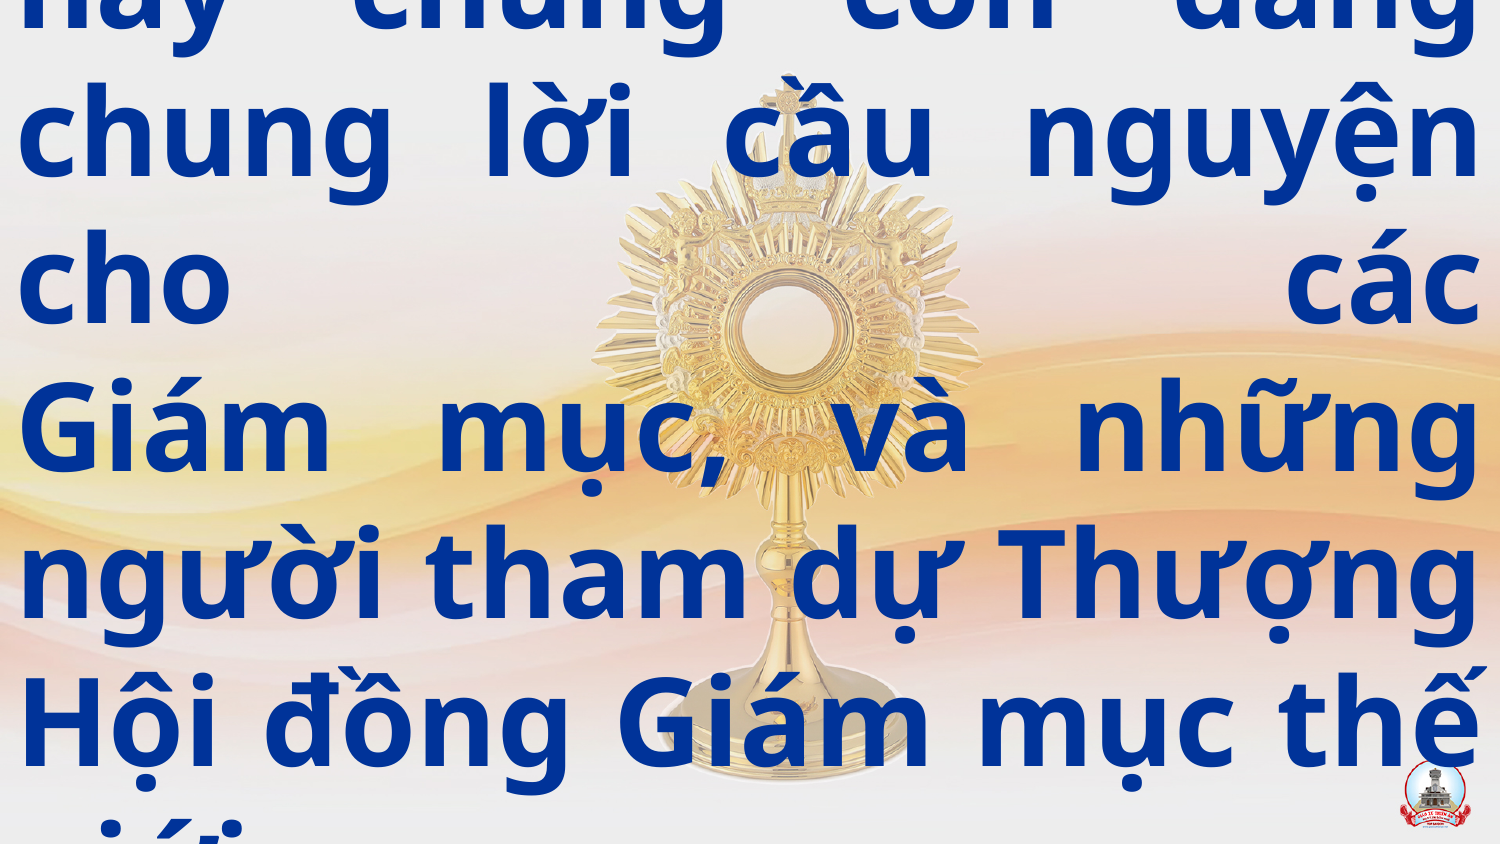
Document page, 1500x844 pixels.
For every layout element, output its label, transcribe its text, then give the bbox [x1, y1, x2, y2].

title này chúng con đang chung lời cầu nguyện cho các Giám mục, và những người tham dự Thượng Hội đồng Giám mục thế giới. [0, 0, 1500, 844]
